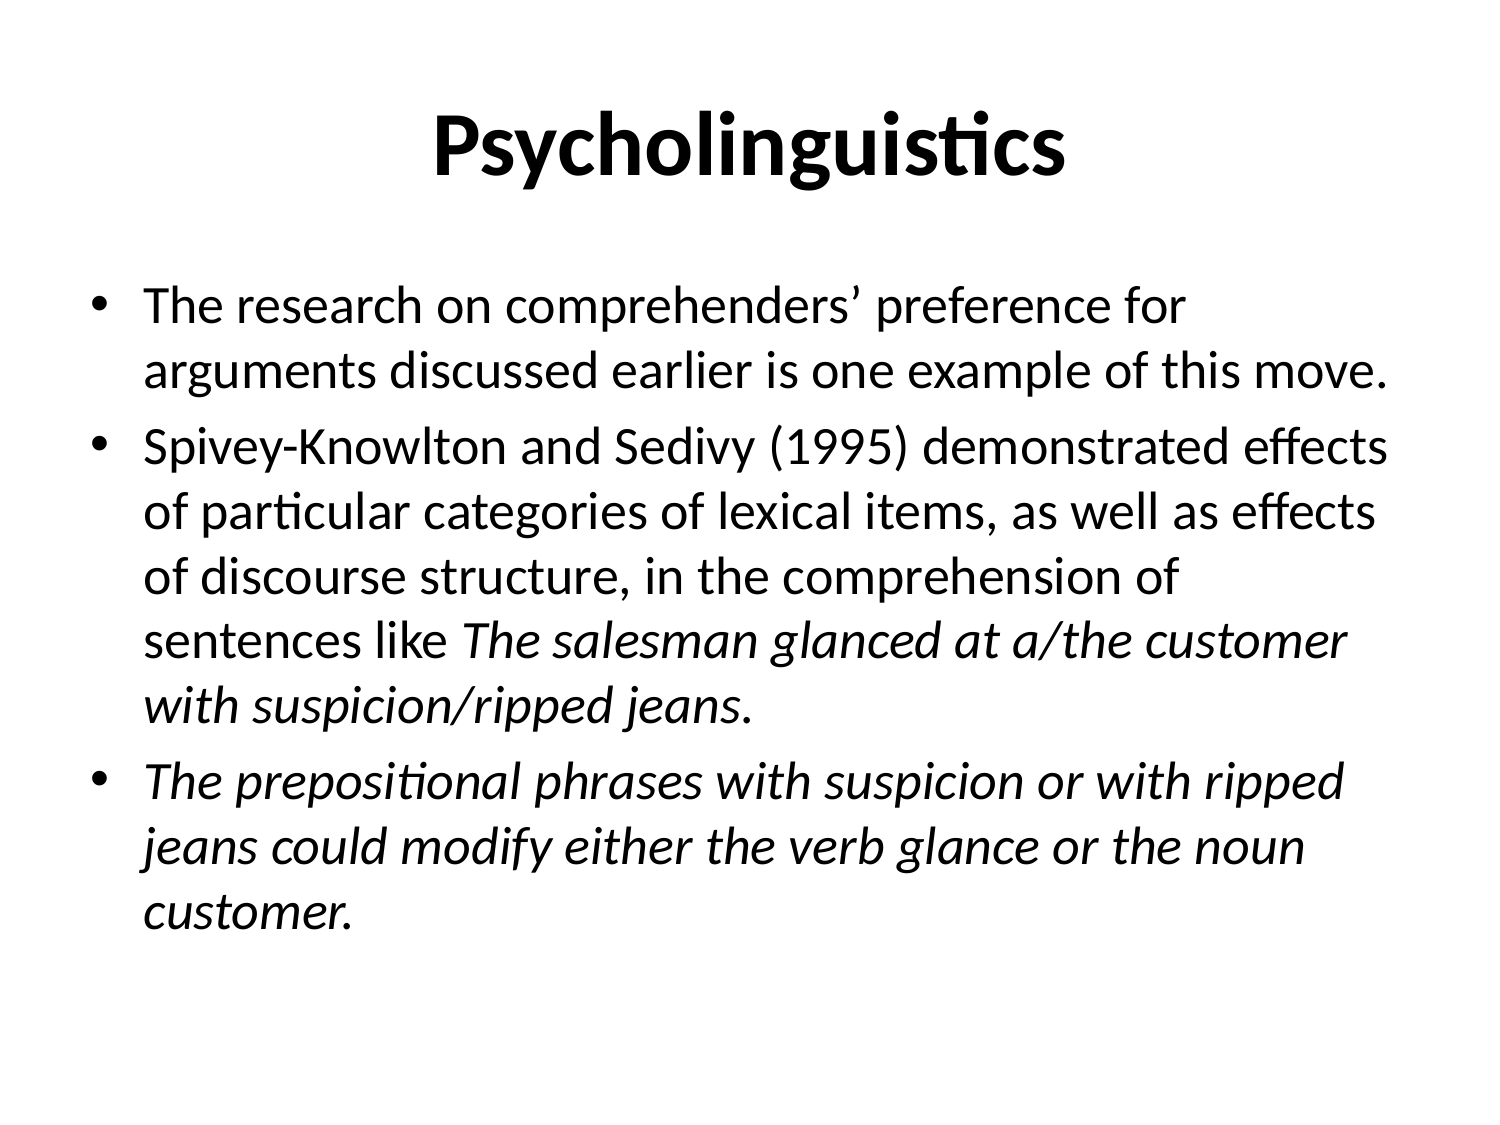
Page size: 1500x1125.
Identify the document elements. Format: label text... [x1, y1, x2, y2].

title Psycholinguistics [75, 45, 1425, 233]
list The research on comprehenders’ preference for arguments discussed earlier is one example of this move. Spivey-Knowlton and Sedivy (1995) demonstrated effects of particular categories of lexical items, as well as effects of discourse structure, in the comprehension of sentences like The salesman glanced at a/the customer with suspicion/ripped jeans. The prepositional phrases with suspicion or with ripped jeans could modify either the verb glance or the noun customer. [75, 262, 1425, 1005]
